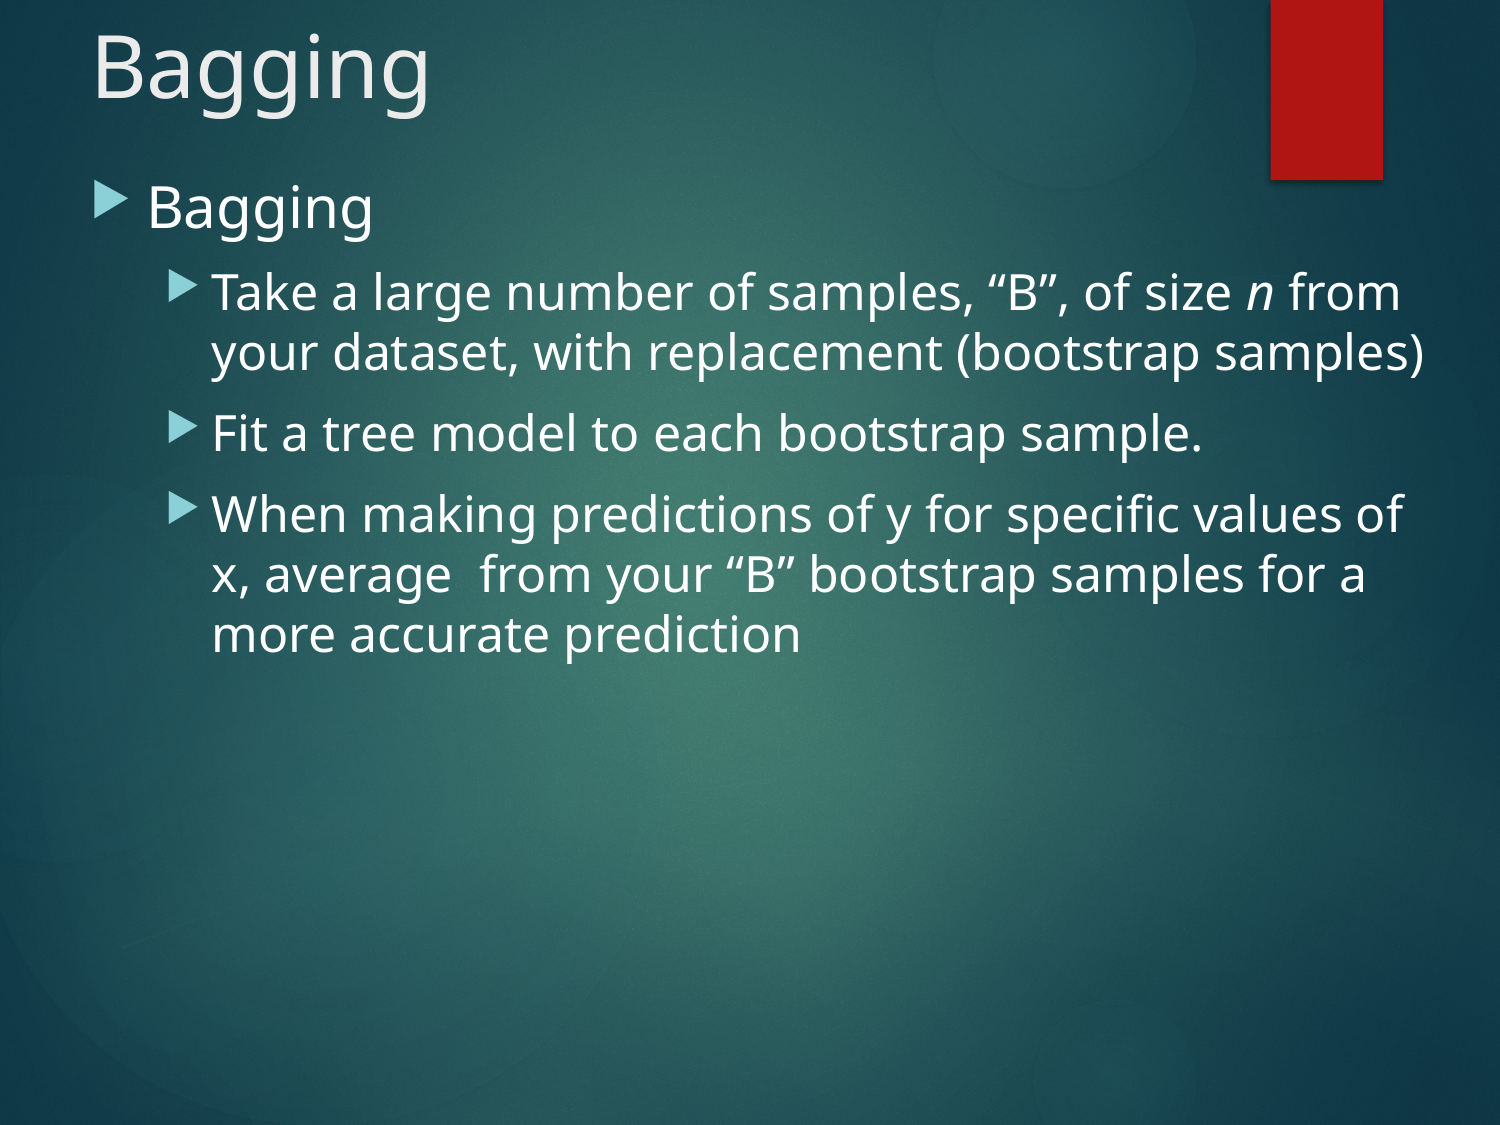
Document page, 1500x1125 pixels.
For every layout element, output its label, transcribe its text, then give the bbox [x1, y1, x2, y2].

title Bagging [75, 3, 1425, 191]
